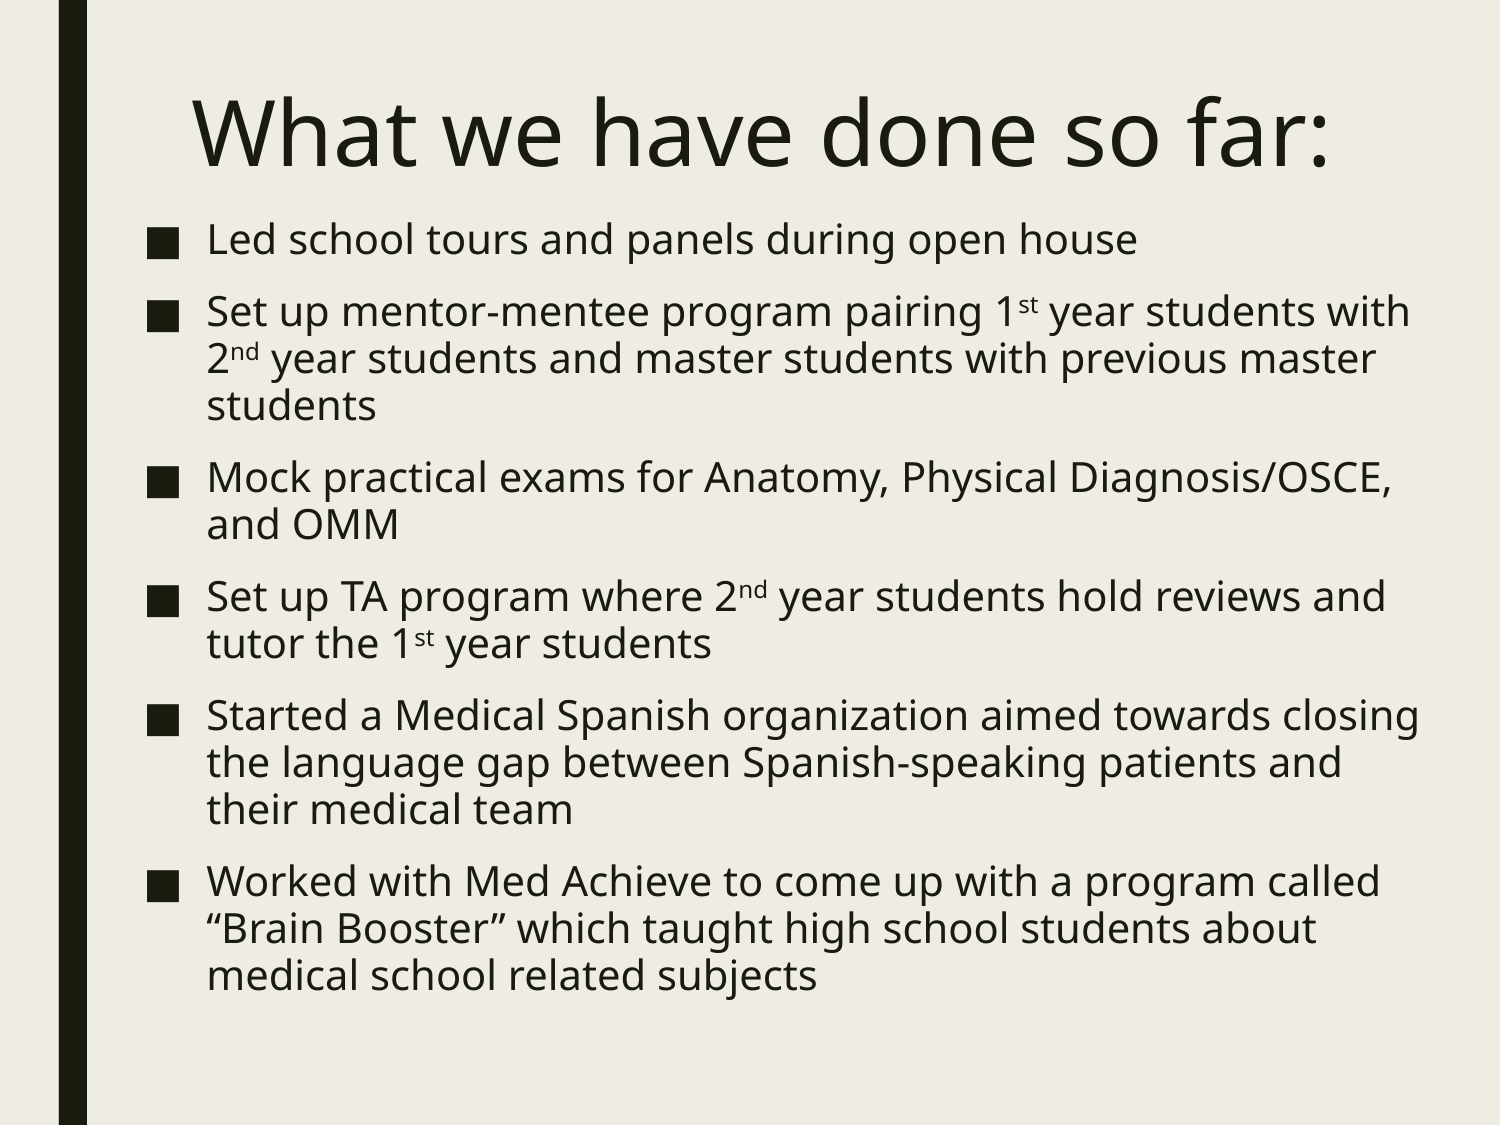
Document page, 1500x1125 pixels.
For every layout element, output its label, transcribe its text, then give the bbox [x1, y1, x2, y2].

title What we have done so far: [176, 80, 1443, 209]
list Led school tours and panels during open house Set up mentor-mentee program pairing 1st year students with 2nd year students and master students with previous master students Mock practical exams for Anatomy, Physical Diagnosis/OSCE, and OMM Set up TA program where 2nd year students hold reviews and tutor the 1st year students Started a Medical Spanish organization aimed towards closing the language gap between Spanish-speaking patients and their medical team Worked with Med Achieve to come up with a program called “Brain Booster” which taught high school students about medical school related subjects [128, 209, 1443, 1125]
